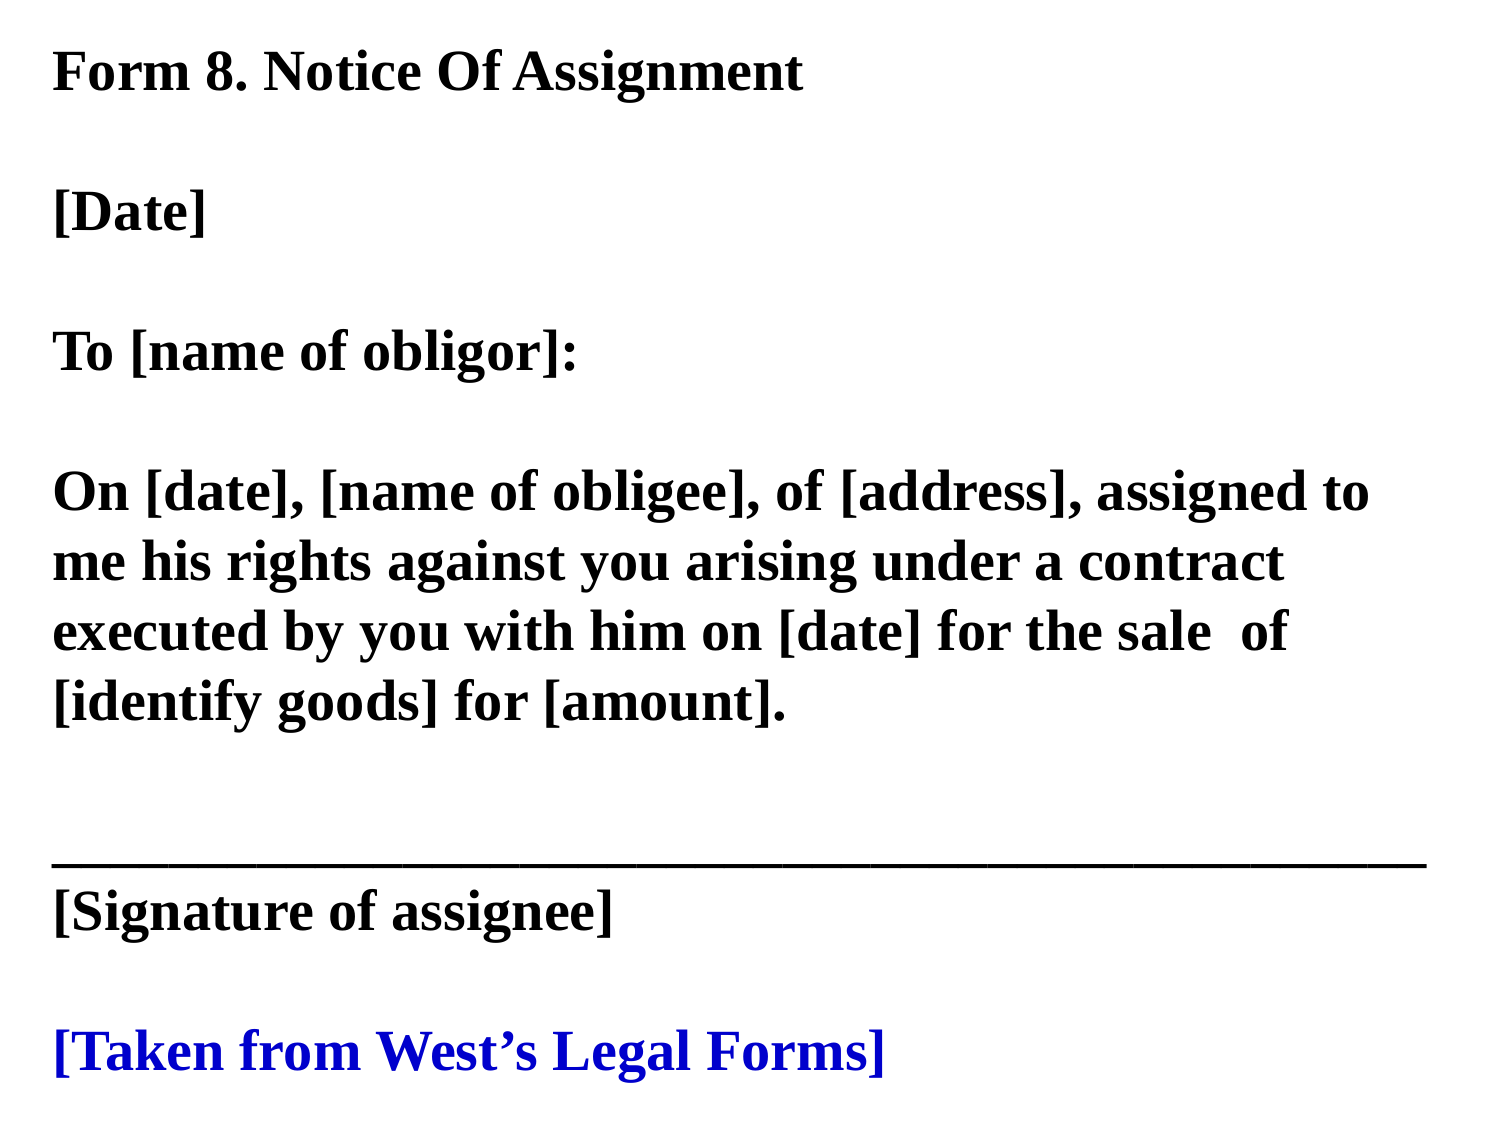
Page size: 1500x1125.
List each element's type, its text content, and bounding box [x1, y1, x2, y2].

text_box Form 8. Notice Of Assignment [Date] To [name of obligor]: On [date], [name of obligee], of [address], assigned to me his rights against you arising under a contract executed by you with him on [date] for the sale of [identify goods] for [amount]. _______________________________________________ [Signature of assignee] [Taken from West’s Legal Forms] [37, 24, 1463, 1090]
